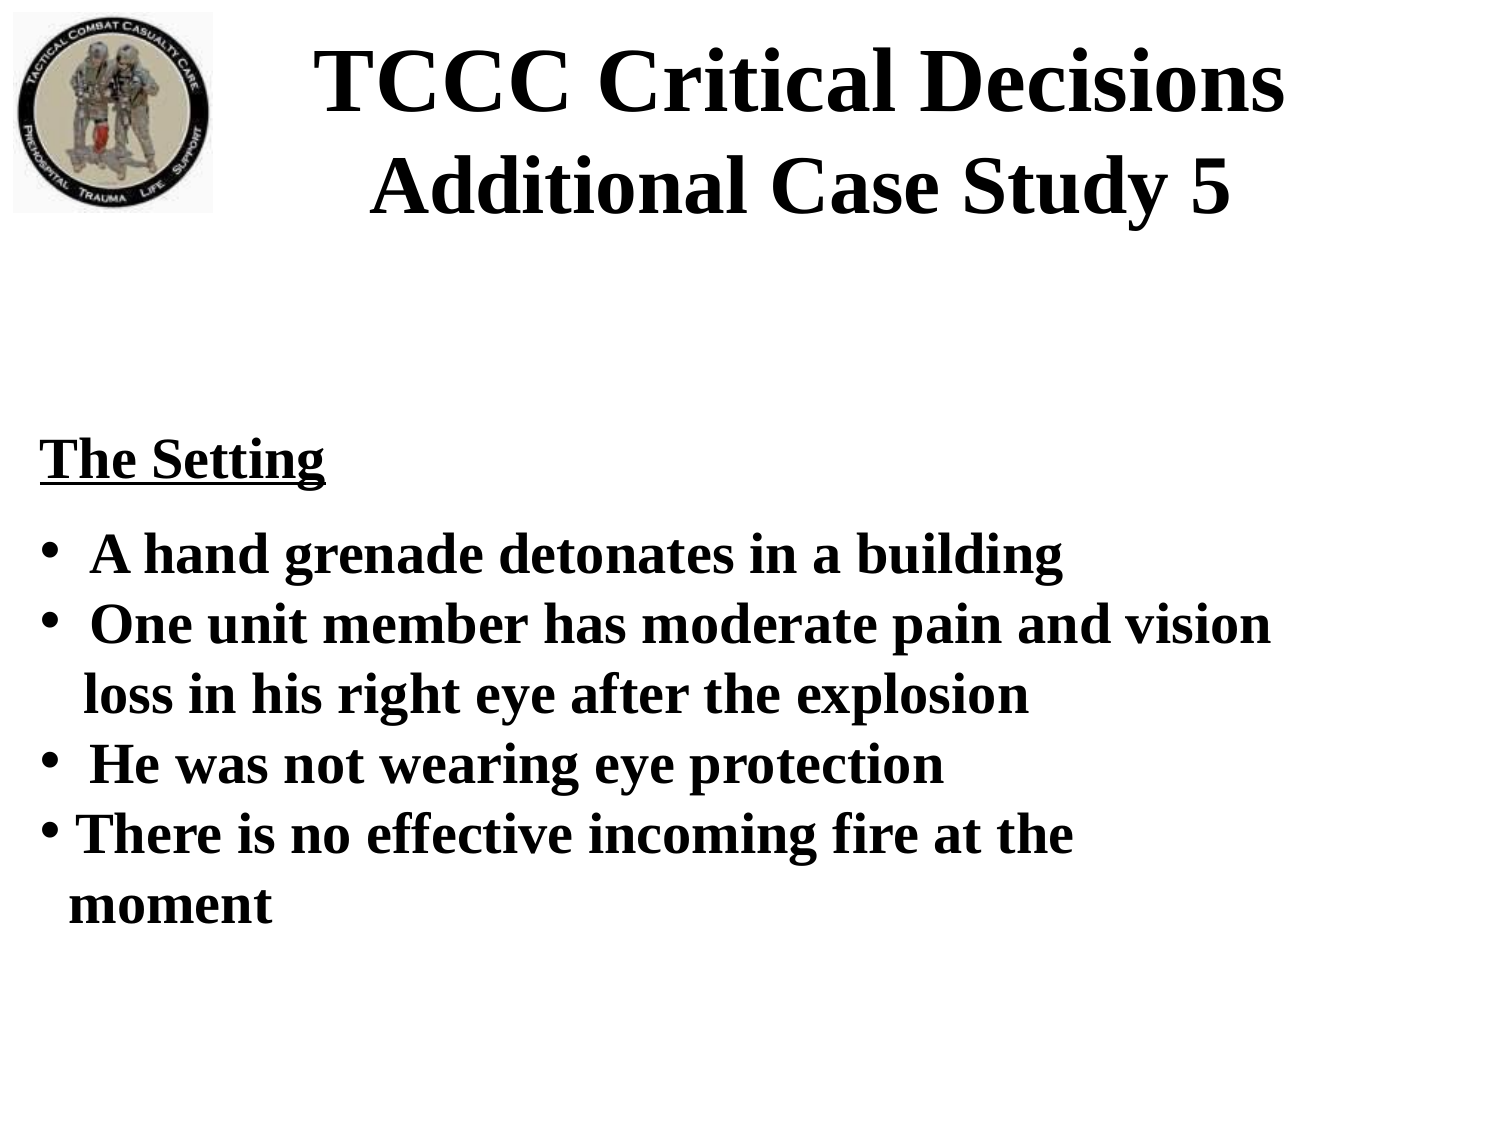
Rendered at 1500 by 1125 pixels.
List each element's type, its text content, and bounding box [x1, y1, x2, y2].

text_box TCCC Critical Decisions Additional Case Study 5 [298, 12, 1303, 238]
text_box The Setting A hand grenade detonates in a building One unit member has moderate pain and vision loss in his right eye after the explosion He was not wearing eye protection There is no effective incoming fire at the moment [24, 412, 1431, 942]
picture [13, 12, 213, 213]
